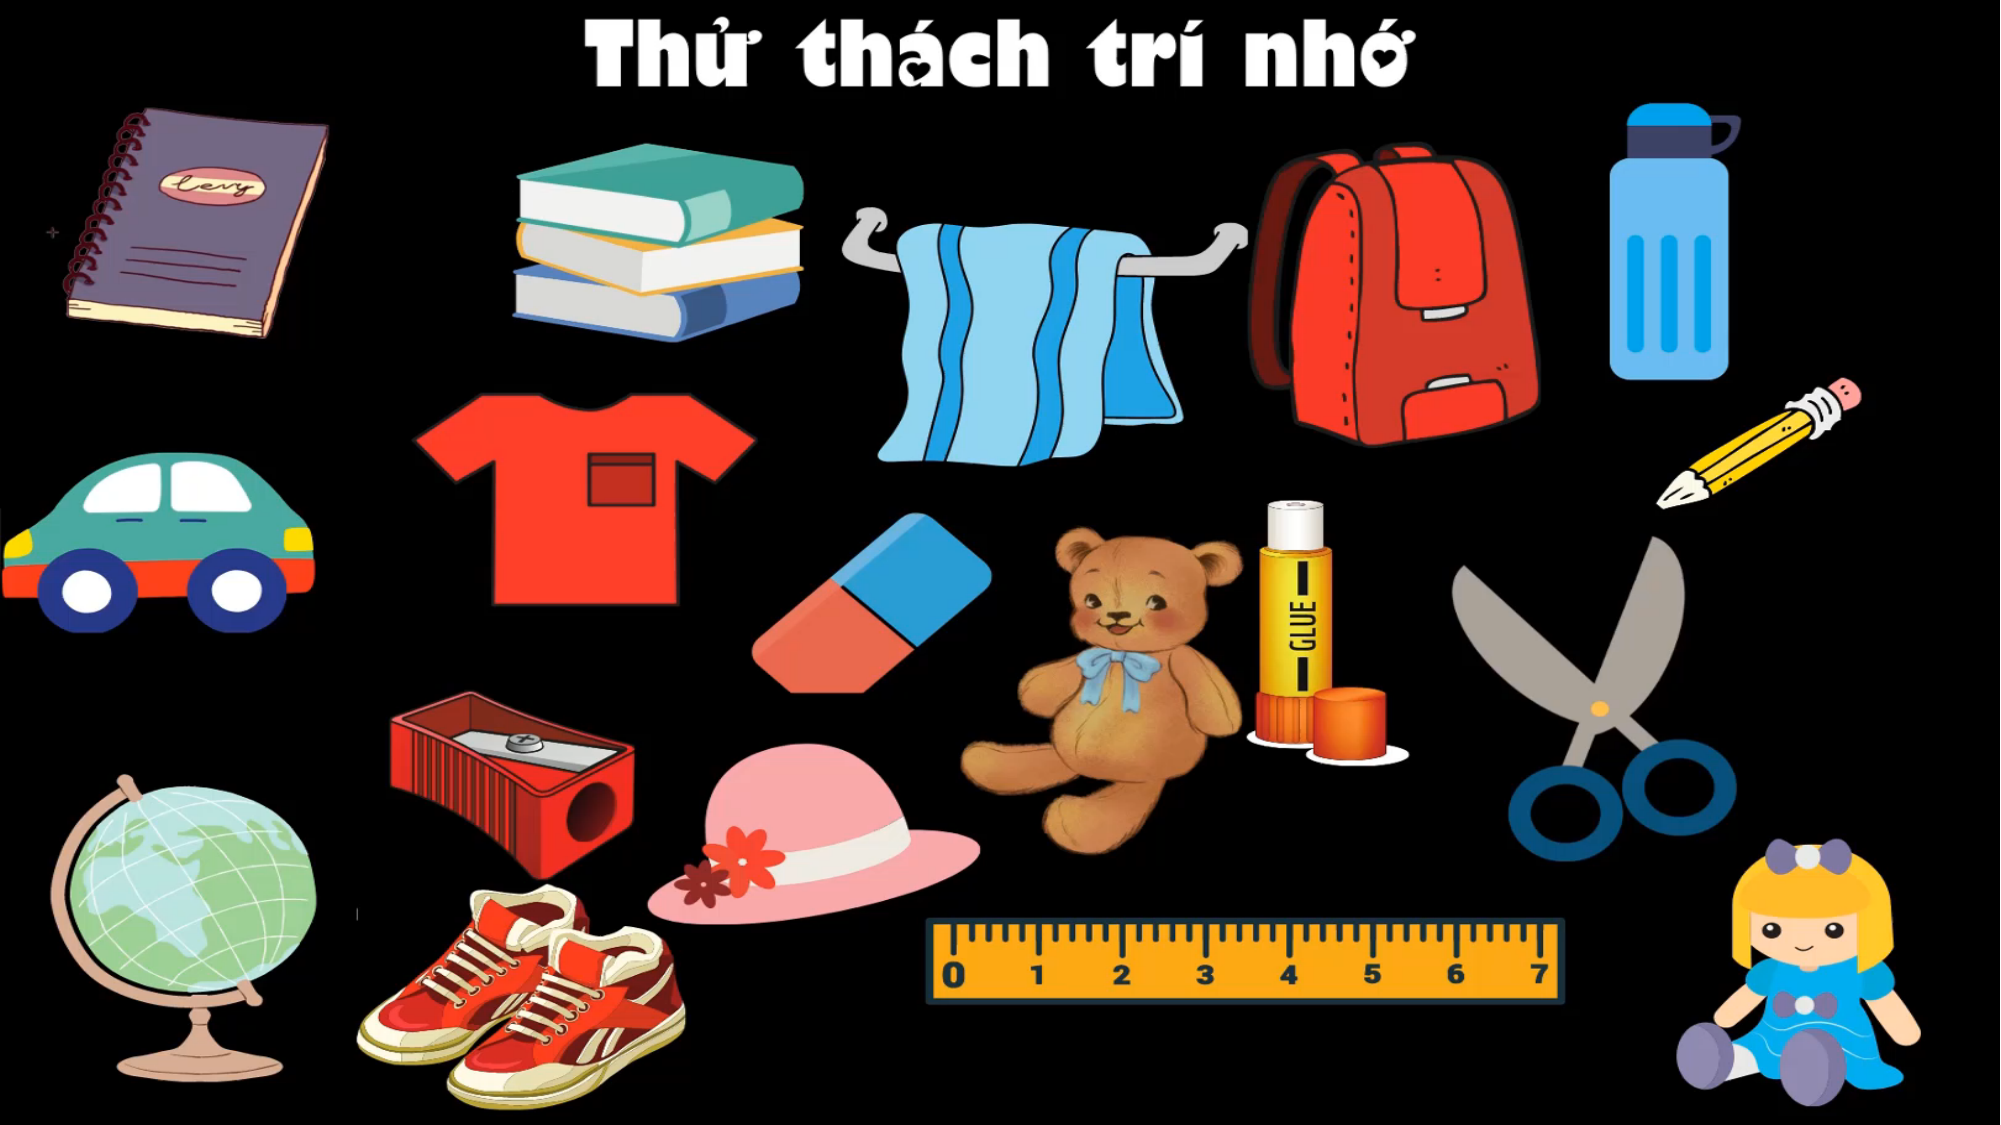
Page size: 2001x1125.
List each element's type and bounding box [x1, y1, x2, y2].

list [0, 0, 2000, 1125]
